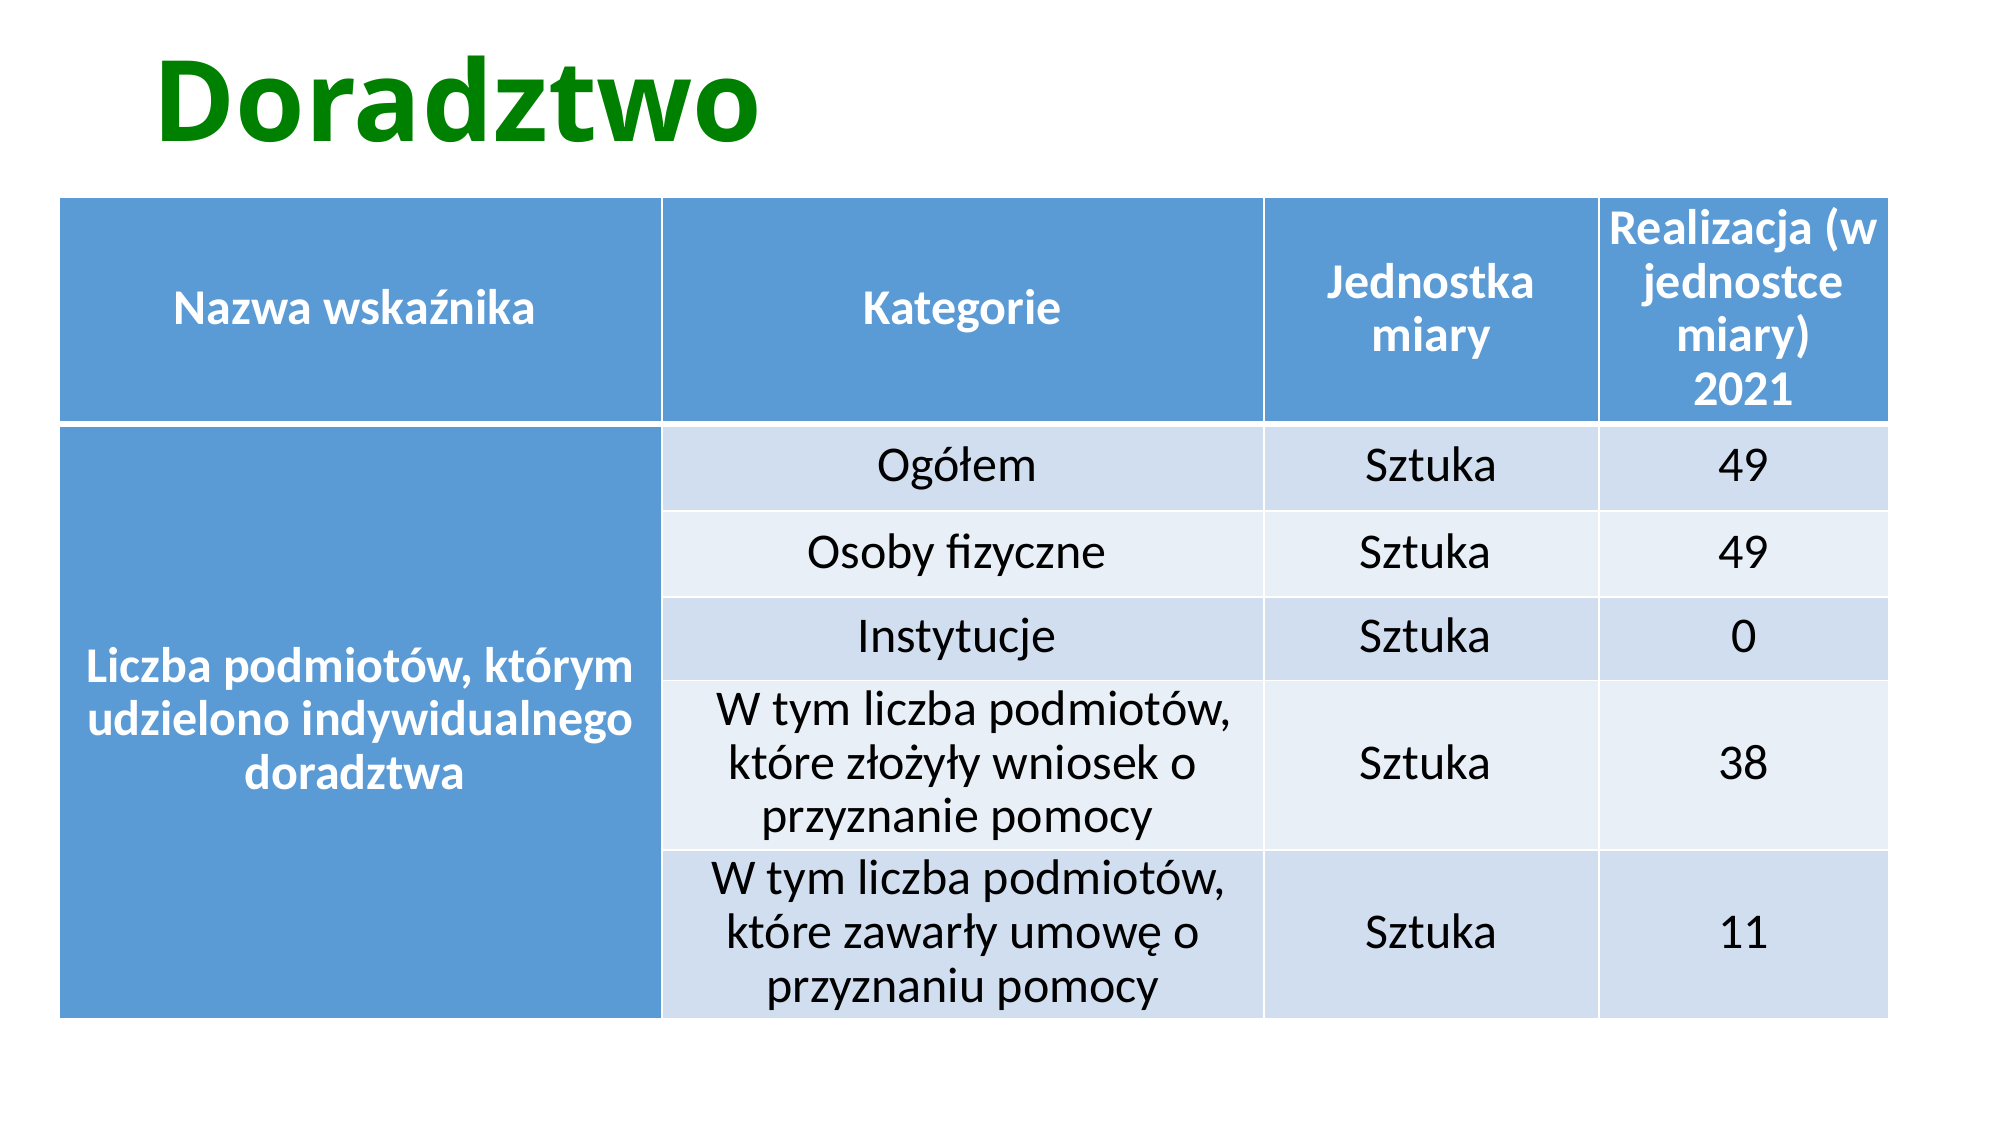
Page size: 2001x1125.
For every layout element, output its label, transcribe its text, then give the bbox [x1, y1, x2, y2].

table_cell 49 [1600, 427, 1888, 510]
table_cell Osoby fizyczne [663, 512, 1263, 596]
table_cell 38 [1600, 681, 1888, 849]
table_cell Sztuka [1265, 681, 1598, 849]
table_cell Sztuka [1265, 851, 1598, 1018]
table_header Nazwa wskaźnika [60, 198, 661, 421]
table_cell Liczba podmiotów, którym udzielono indywidualnego doradztwa [60, 427, 661, 1018]
table_cell 49 [1600, 512, 1888, 596]
table_header Realizacja (w jednostce miary) 2021 [1600, 198, 1888, 421]
table_cell Sztuka [1265, 512, 1598, 596]
table_cell W tym liczba podmiotów, które zawarły umowę o przyznaniu pomocy [663, 851, 1263, 1018]
table_header Jednostka miary [1265, 198, 1598, 421]
title Doradztwo [137, 59, 1863, 150]
table_cell 11 [1600, 851, 1888, 1018]
table_cell W tym liczba podmiotów, które złożyły wniosek o przyznanie pomocy [663, 681, 1263, 849]
table_cell Instytucje [663, 598, 1263, 680]
table_cell 0 [1600, 598, 1888, 680]
table_cell Ogółem [663, 427, 1263, 510]
table_cell Sztuka [1265, 598, 1598, 680]
table_cell Sztuka [1265, 427, 1598, 510]
table_header Kategorie [663, 198, 1263, 421]
